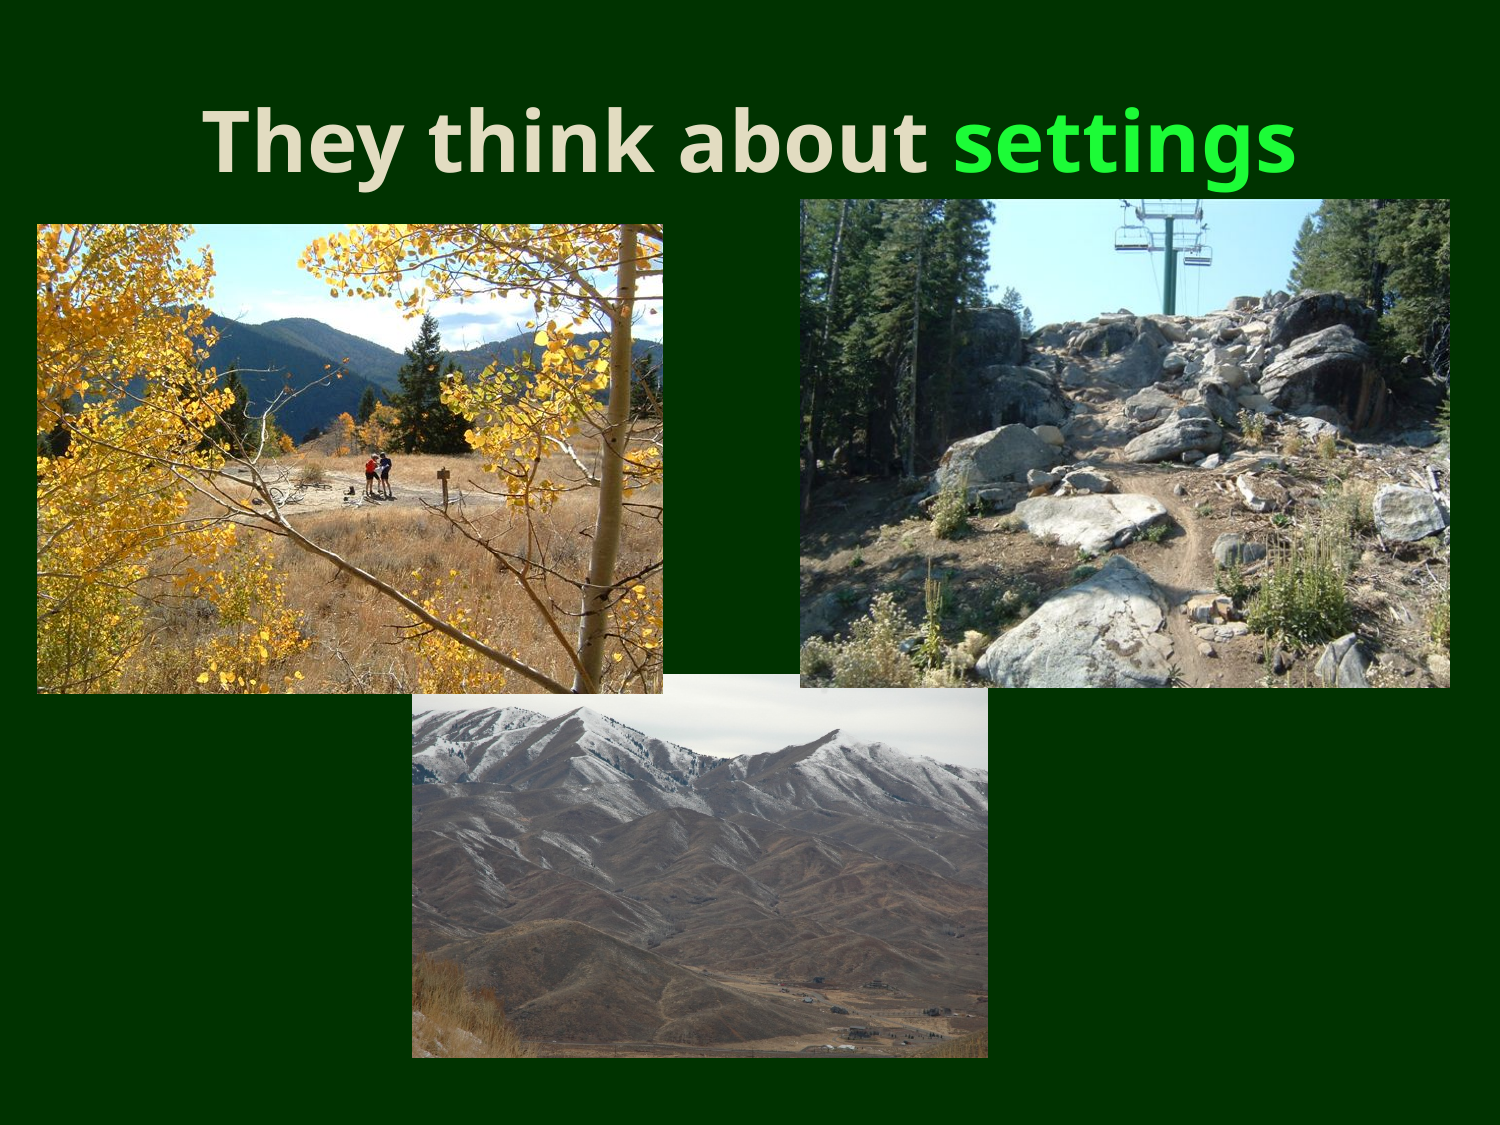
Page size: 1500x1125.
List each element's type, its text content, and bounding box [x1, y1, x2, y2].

title They think about settings [75, 45, 1425, 233]
picture [37, 199, 1451, 1058]
